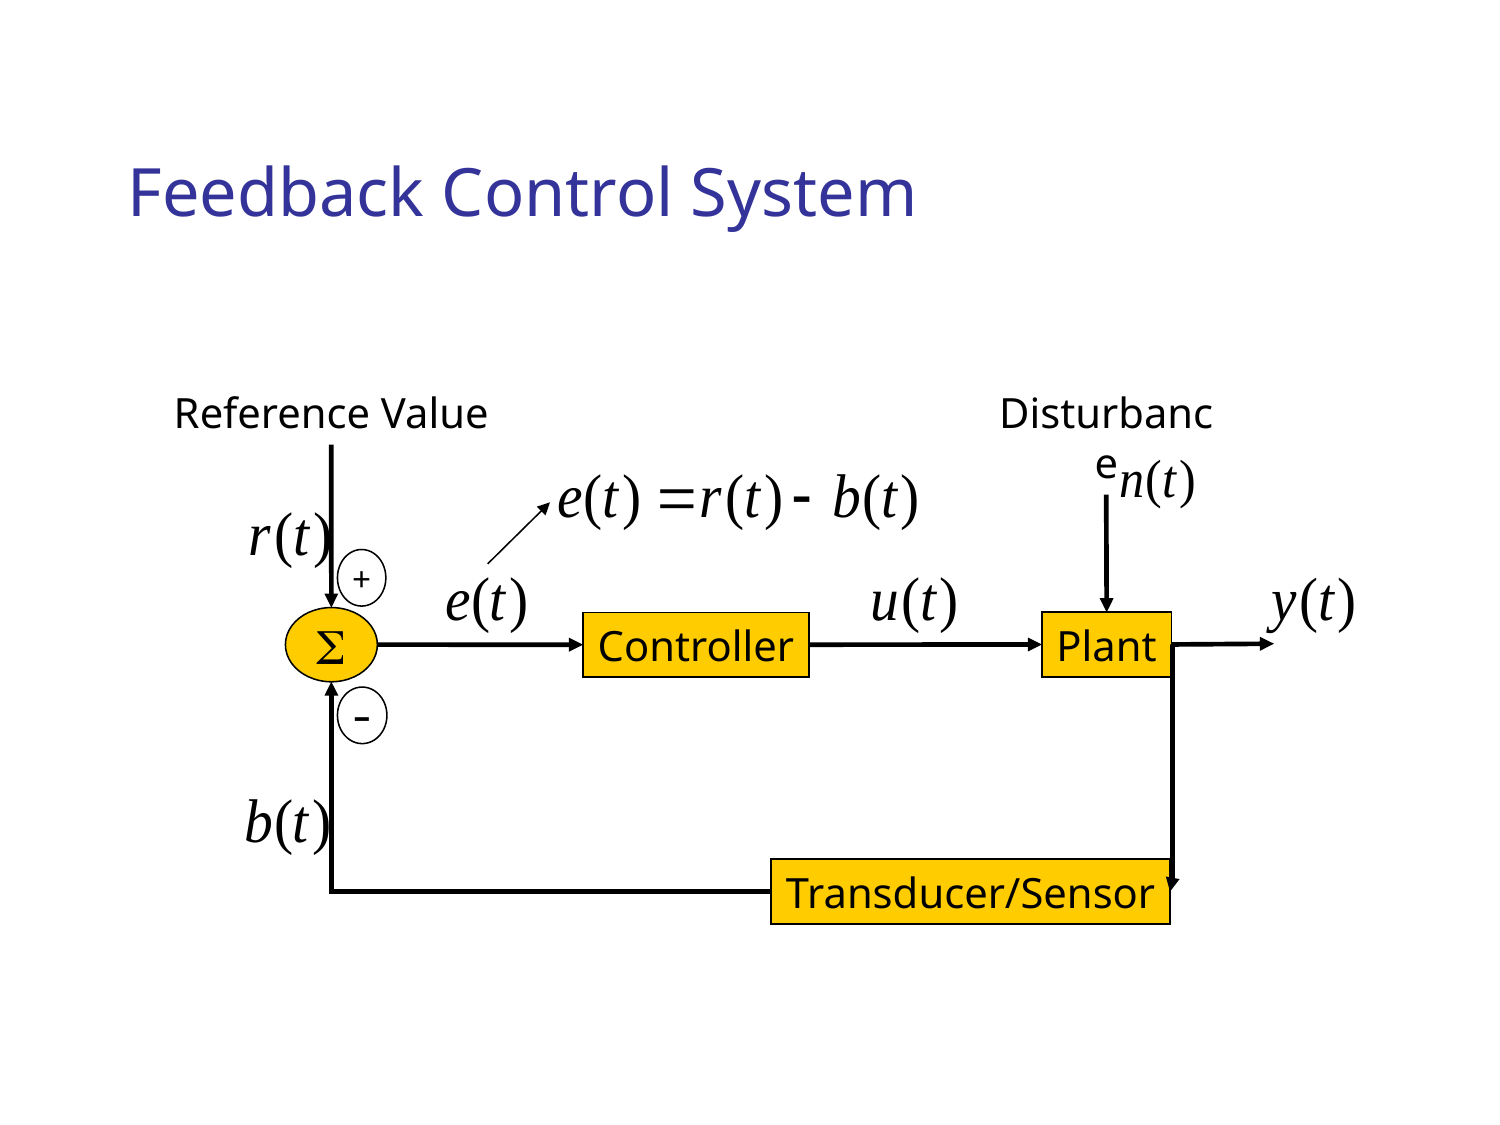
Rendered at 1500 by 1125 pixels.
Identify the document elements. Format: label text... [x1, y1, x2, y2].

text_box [112, 379, 1368, 925]
title Feedback Control System [112, 49, 1391, 238]
